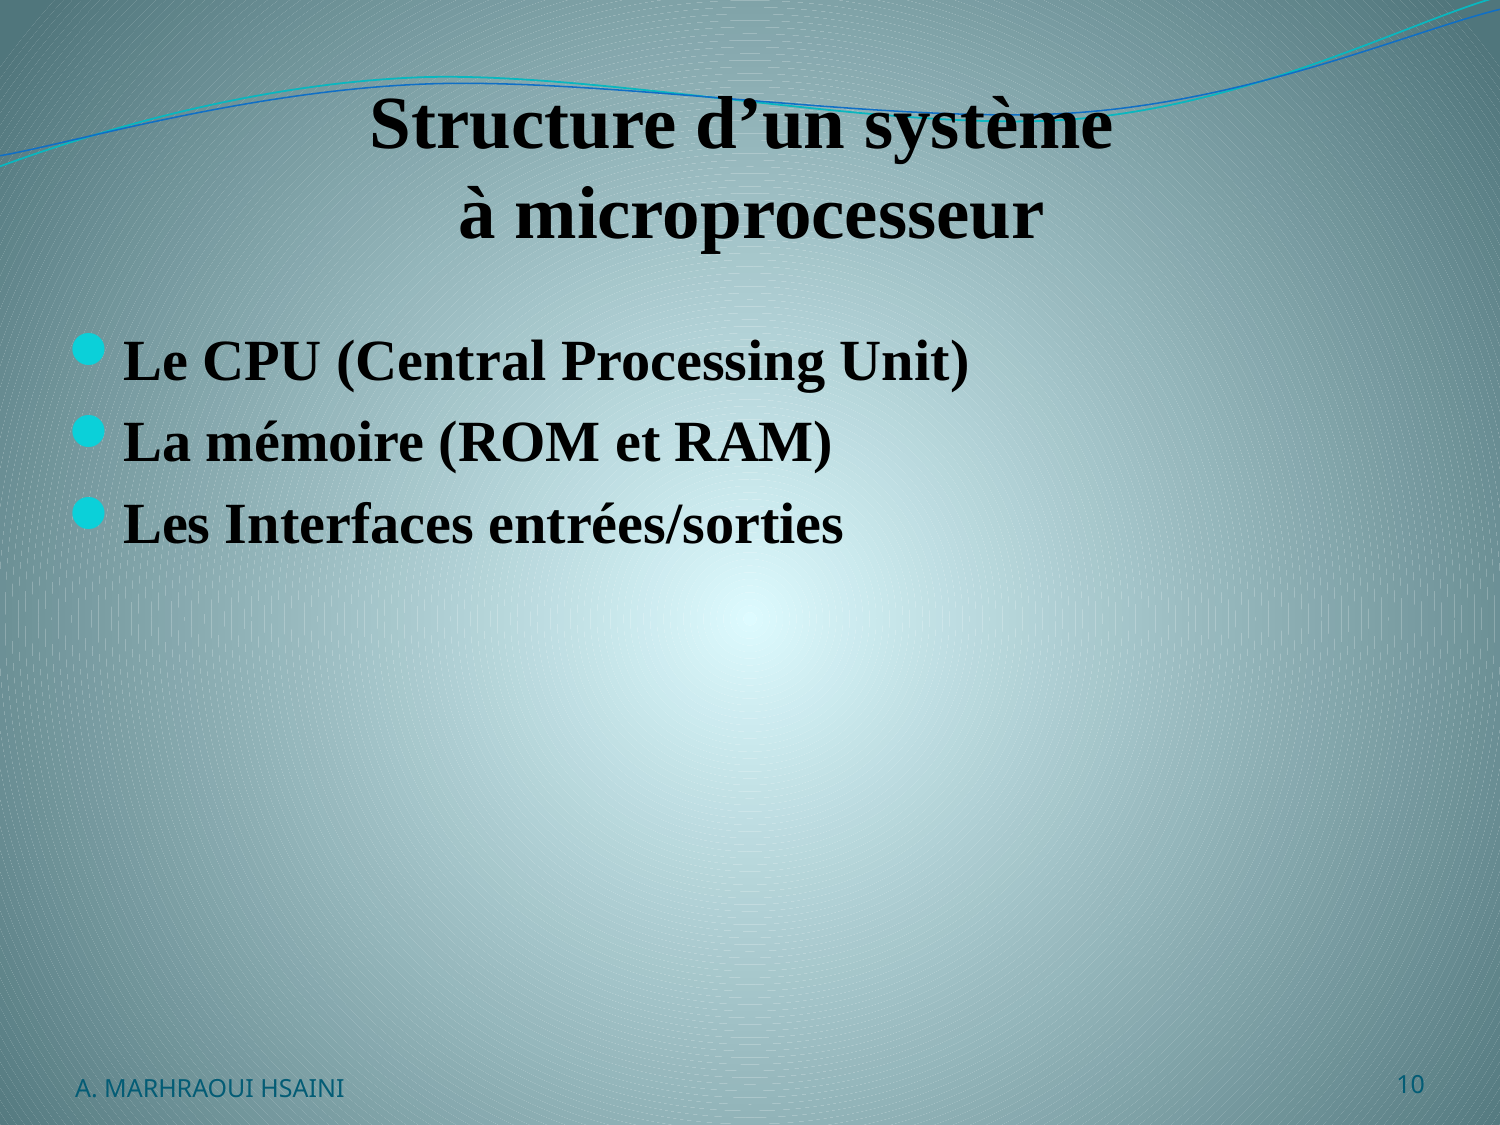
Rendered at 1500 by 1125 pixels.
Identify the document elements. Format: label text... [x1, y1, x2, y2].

slide_number 10 [1299, 1042, 1425, 1103]
list Le CPU (Central Processing Unit) La mémoire (ROM et RAM) Les Interfaces entrées/sorties [53, 314, 1404, 610]
title Structure d’un système à microprocesseur [76, 66, 1427, 254]
slide_number A. MARHRAOUI HSAINI [75, 1042, 425, 1103]
